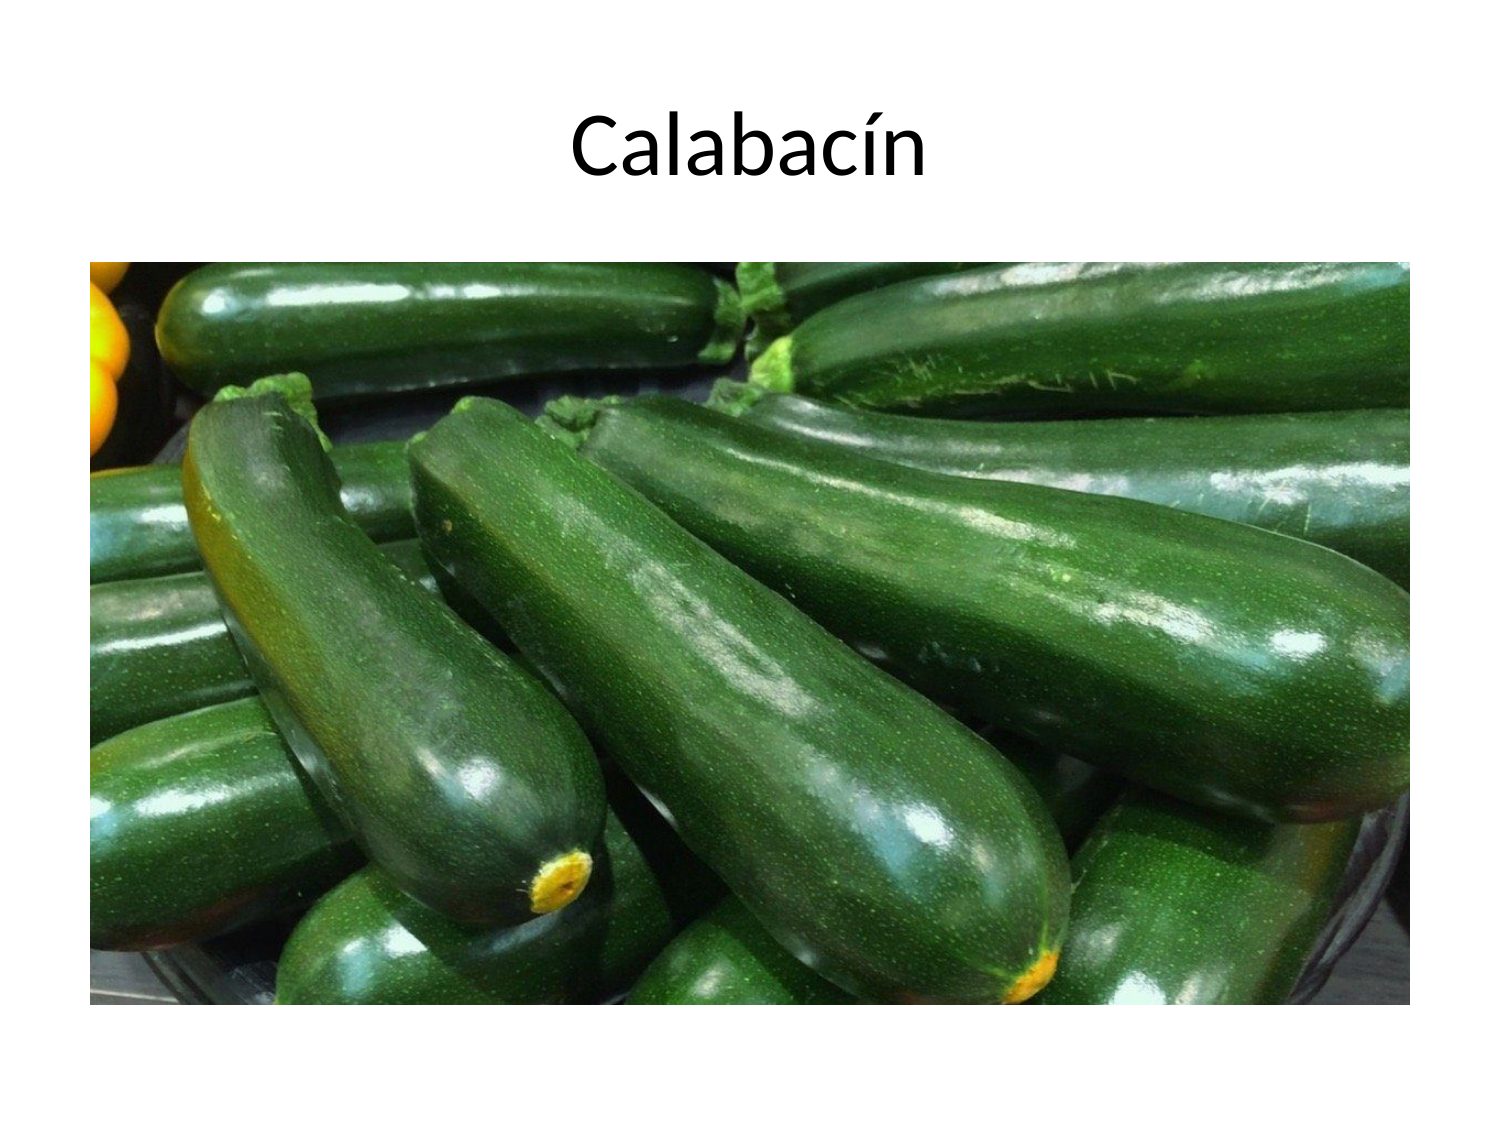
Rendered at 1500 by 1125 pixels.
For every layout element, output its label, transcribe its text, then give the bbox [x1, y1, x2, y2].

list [89, 262, 1411, 1006]
title Calabacín [75, 45, 1425, 233]
